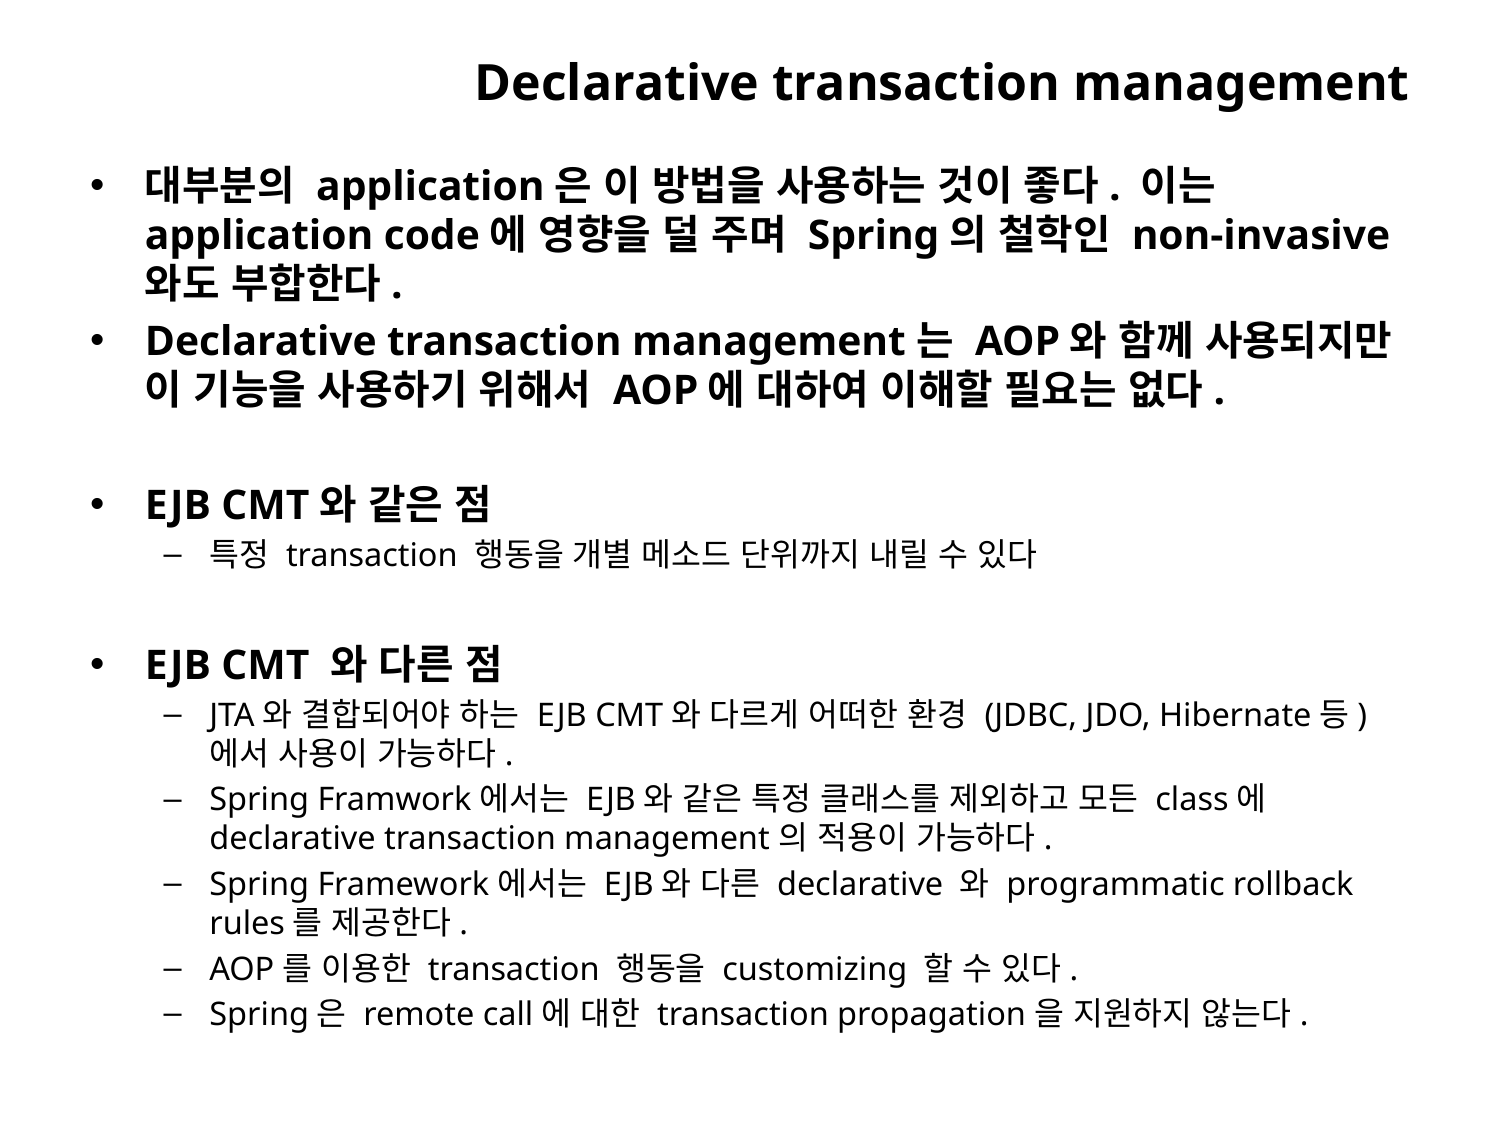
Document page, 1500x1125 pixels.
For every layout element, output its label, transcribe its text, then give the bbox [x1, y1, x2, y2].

title Declarative transaction management [75, 32, 1425, 129]
list 대부분의 application은 이 방법을 사용하는 것이 좋다. 이는 application code에 영향을 덜 주며 Spring의 철학인 non-invasive와도 부합한다. Declarative transaction management는 AOP와 함께 사용되지만 이 기능을 사용하기 위해서 AOP에 대하여 이해할 필요는 없다. EJB CMT와 같은 점 특정 transaction 행동을 개별 메소드 단위까지 내릴 수 있다 EJB CMT 와 다른 점 JTA와 결합되어야 하는 EJB CMT와 다르게 어떠한 환경 (JDBC, JDO, Hibernate등)에서 사용이 가능하다. Spring Framwork에서는 EJB와 같은 특정 클래스를 제외하고 모든 class에 declarative transaction management의 적용이 가능하다. Spring Framework에서는 EJB와 다른 declarative 와 programmatic rollback rules를 제공한다. AOP를 이용한 transaction 행동을 customizing 할 수 있다. Spring은 remote call에 대한 transaction propagation을 지원하지 않는다. [75, 152, 1425, 1079]
